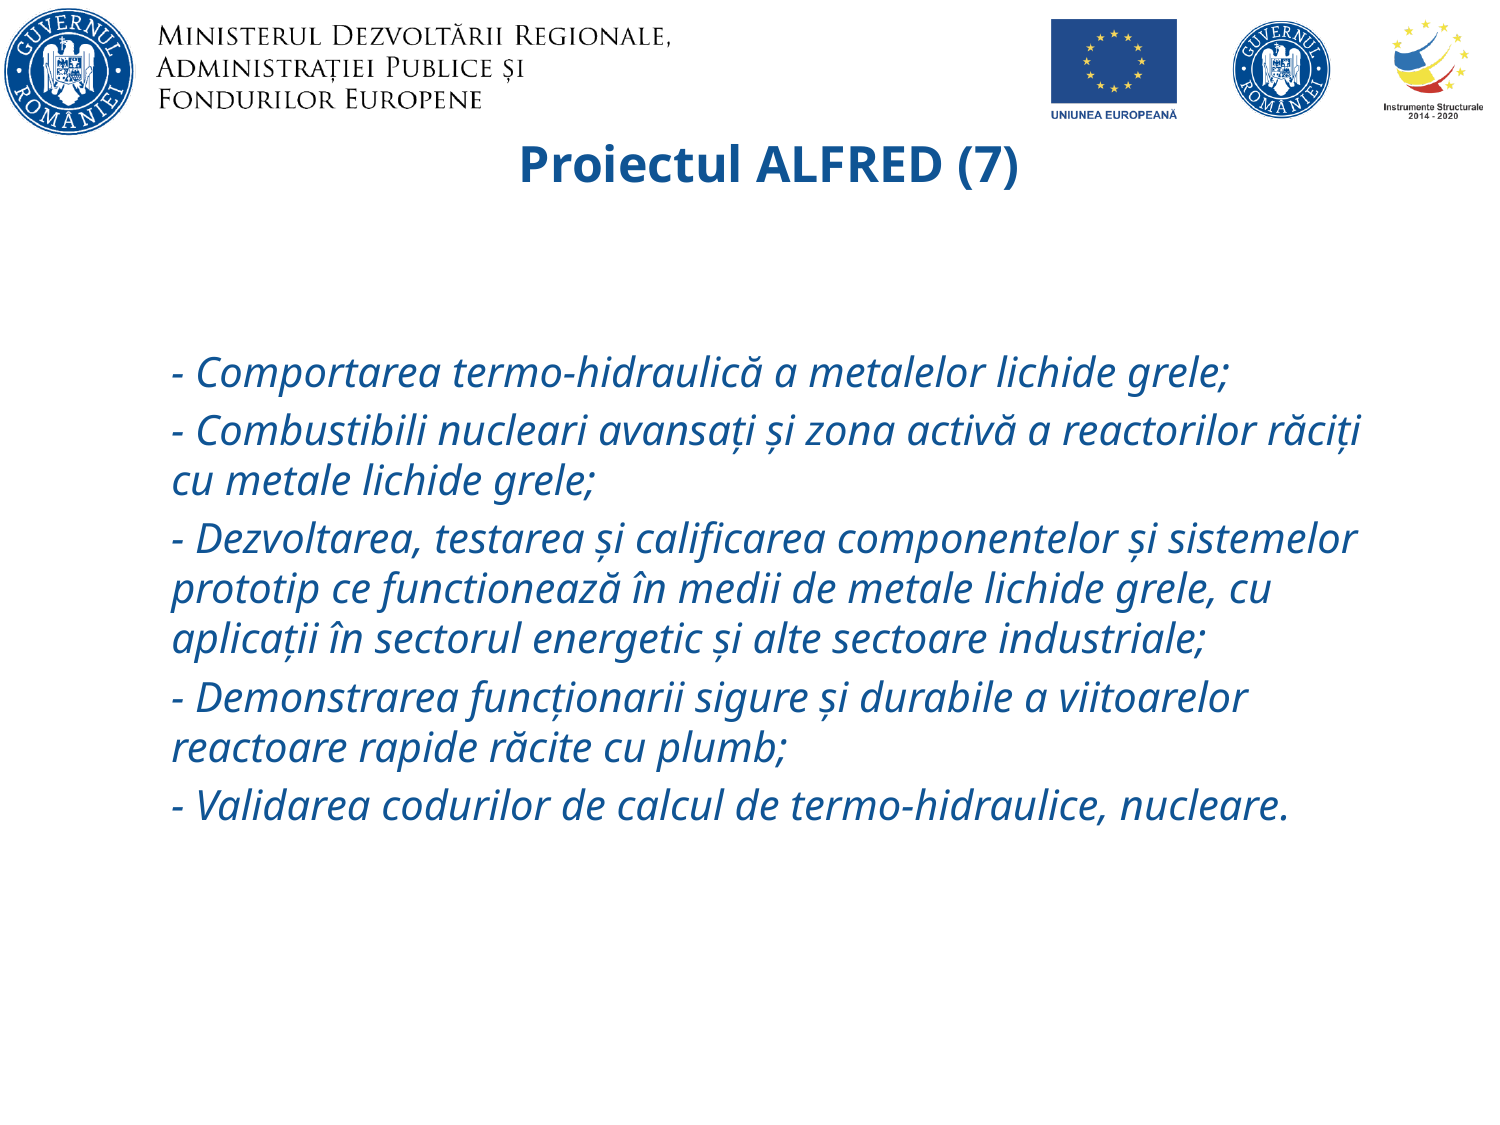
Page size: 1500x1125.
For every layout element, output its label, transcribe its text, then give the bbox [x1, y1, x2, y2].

text_box - Comportarea termo-hidraulică a metalelor lichide grele; - Combustibili nucleari avansați și zona activă a reactorilor răciți cu metale lichide grele; - Dezvoltarea, testarea și calificarea componentelor și sistemelor prototip ce functionează în medii de metale lichide grele, cu aplicații în sectorul energetic și alte sectoare industriale; - Demonstrarea funcționarii sigure și durabile a viitoarelor reactoare rapide răcite cu plumb; - Validarea codurilor de calcul de termo-hidraulice, nucleare. [100, 254, 1415, 1118]
picture [2, 5, 680, 136]
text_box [1050, 18, 1483, 119]
text_box Proiectul ALFRED (7) [64, 125, 1415, 279]
